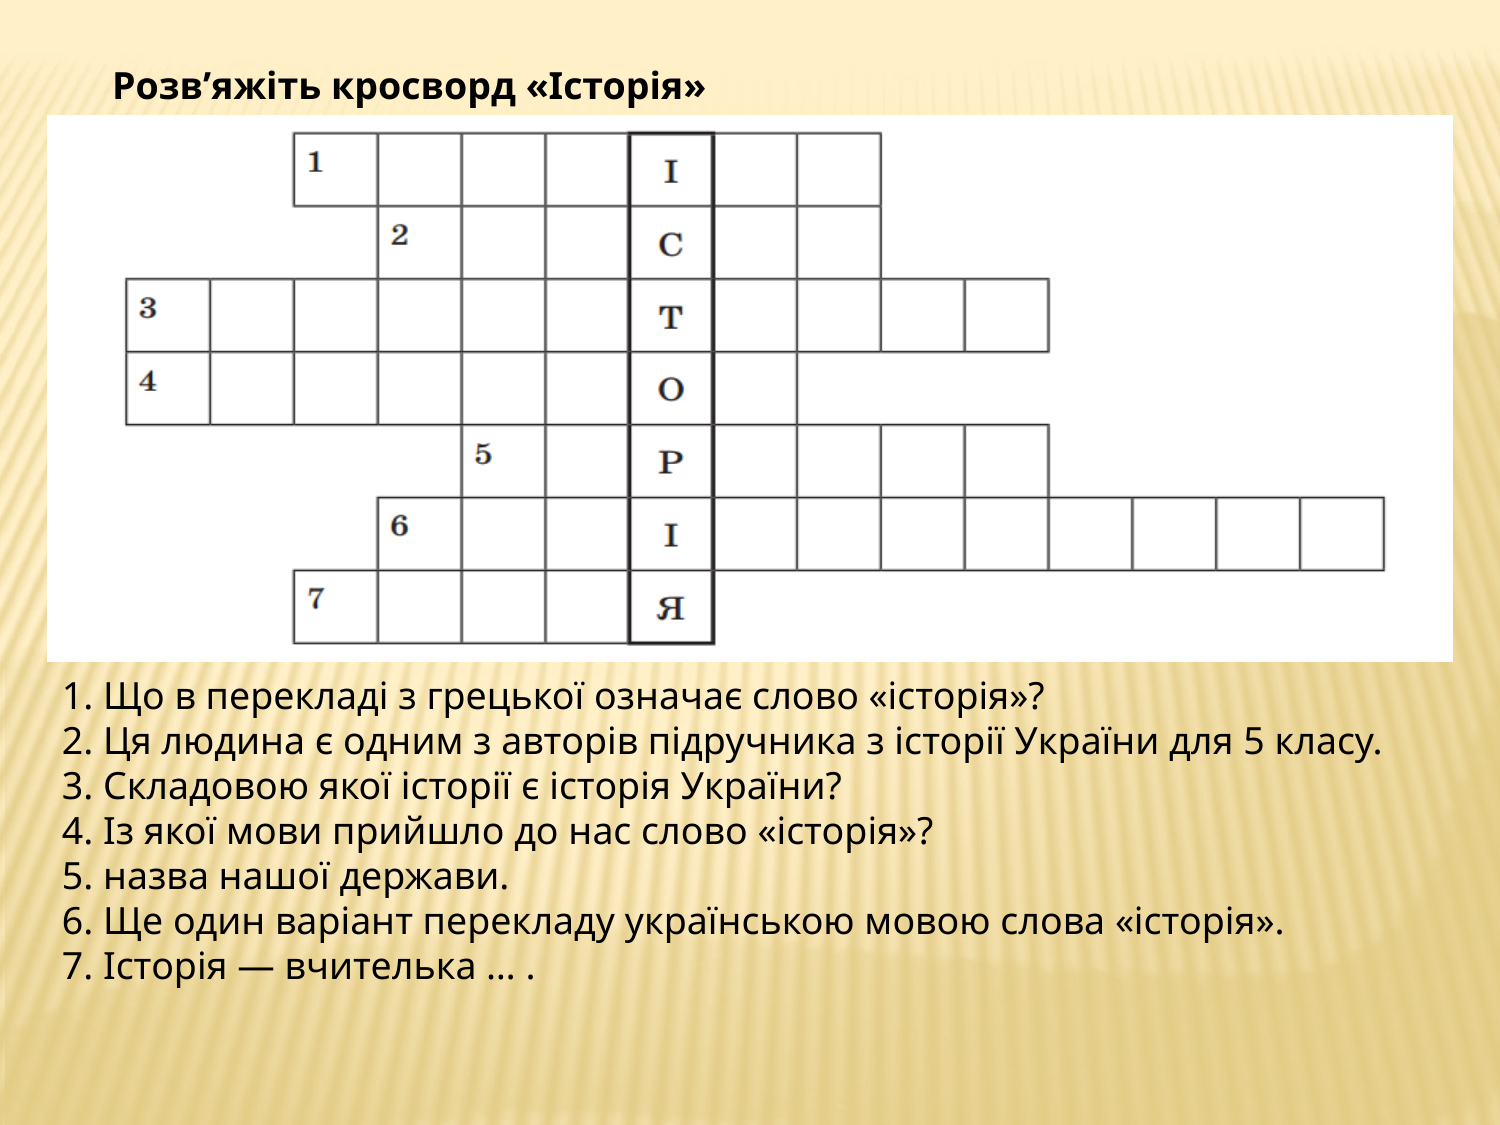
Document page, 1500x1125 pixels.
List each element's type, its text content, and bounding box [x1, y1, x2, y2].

picture [46, 114, 1454, 663]
text_box 1. Що в перекладі з грецької означає слово «історія»? 2. Ця людина є одним з авторів підручника з історії України для 5 класу. 3. Складовою якої історії є історія України? 4. Із якої мови прийшло до нас слово «історія»? 5. назва нашої держави. 6. Ще один варіант перекладу українською мовою слова «історія». 7. Історія — вчителька … . [47, 664, 1483, 995]
text_box Розв’яжіть кросворд «Історія» [97, 54, 722, 112]
